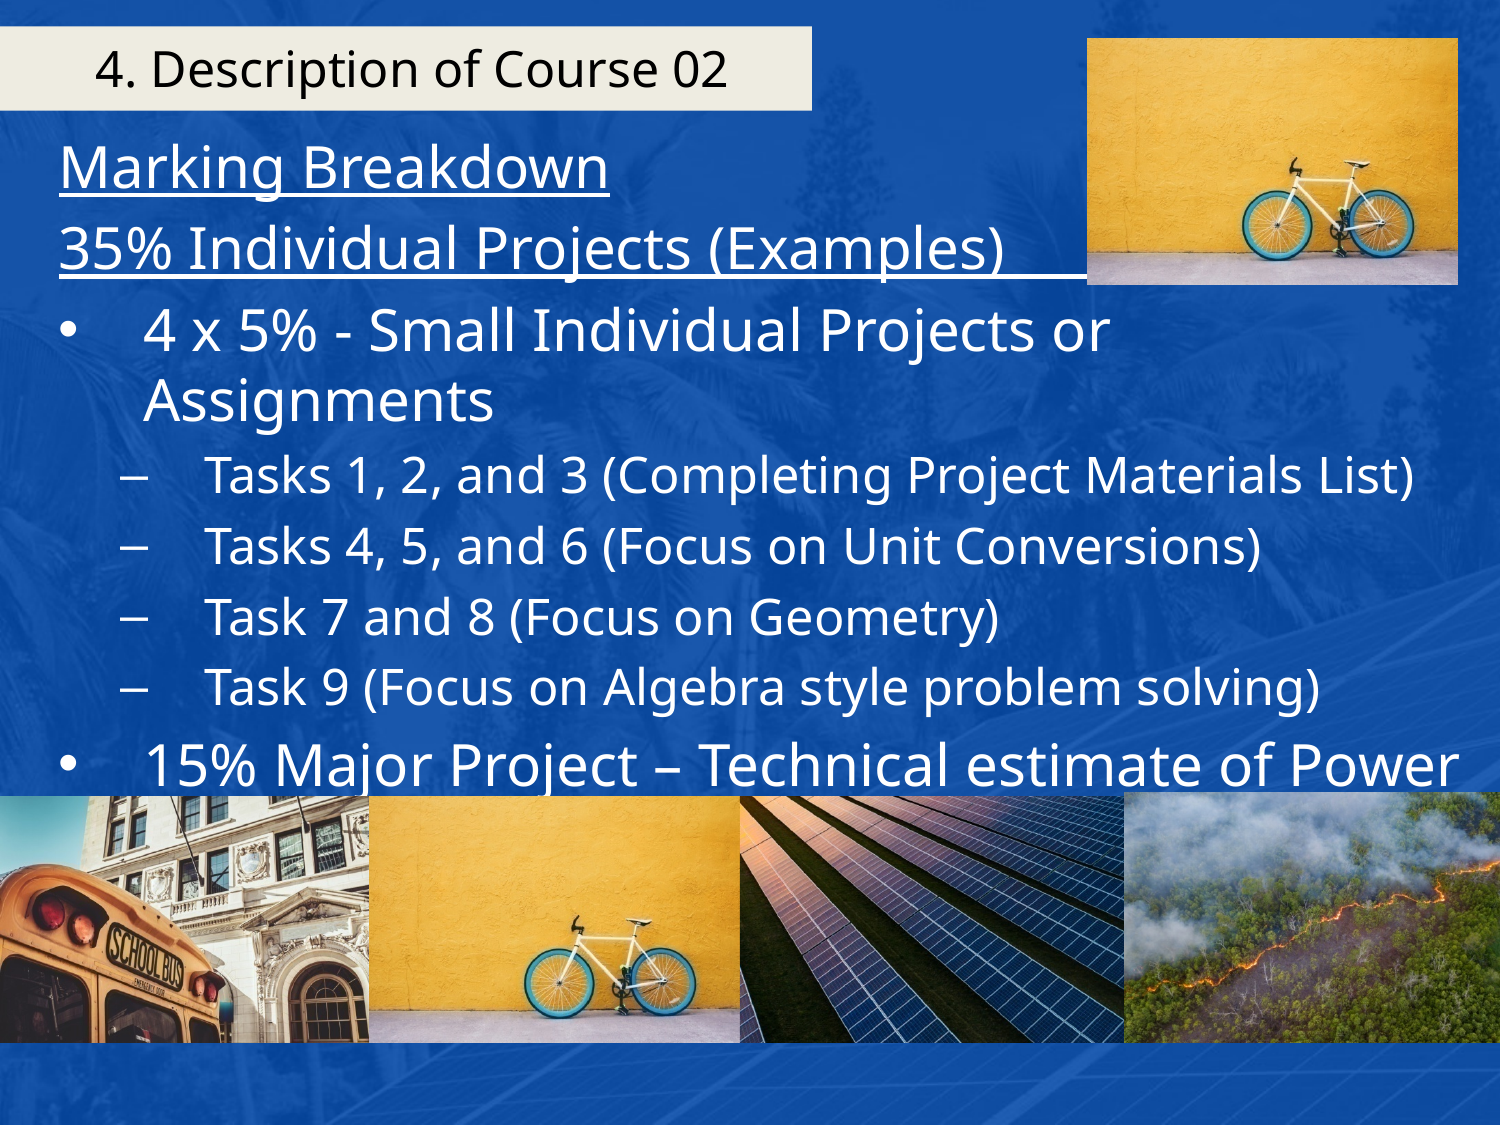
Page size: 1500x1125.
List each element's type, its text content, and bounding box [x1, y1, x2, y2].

title 4. Description of Course 02 [24, 11, 802, 123]
picture [0, 0, 1500, 1125]
list Marking Breakdown 35% Individual Projects (Examples) 4 x 5% - Small Individual Projects or Assignments Tasks 1, 2, and 3 (Completing Project Materials List) Tasks 4, 5, and 6 (Focus on Unit Conversions) Task 7 and 8 (Focus on Geometry) Task 9 (Focus on Algebra style problem solving) 15% Major Project – Technical estimate of Power [43, 122, 1476, 686]
